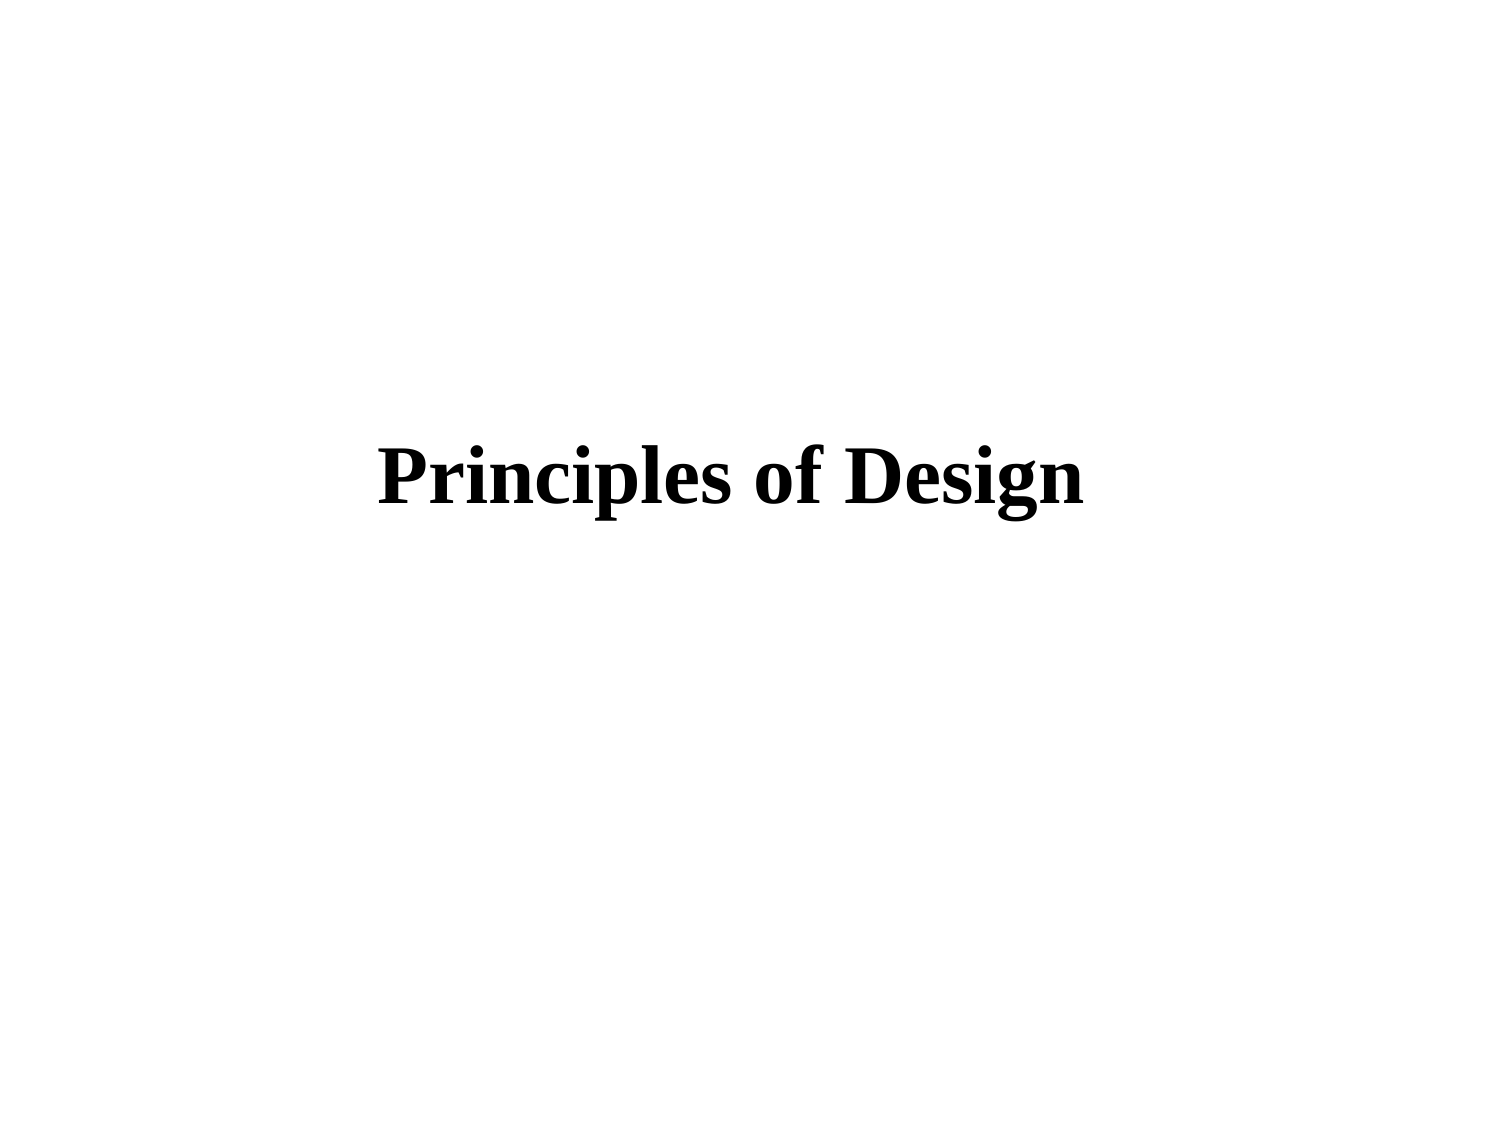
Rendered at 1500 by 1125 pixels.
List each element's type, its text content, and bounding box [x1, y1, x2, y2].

text_box Principles of Design [362, 412, 1101, 528]
